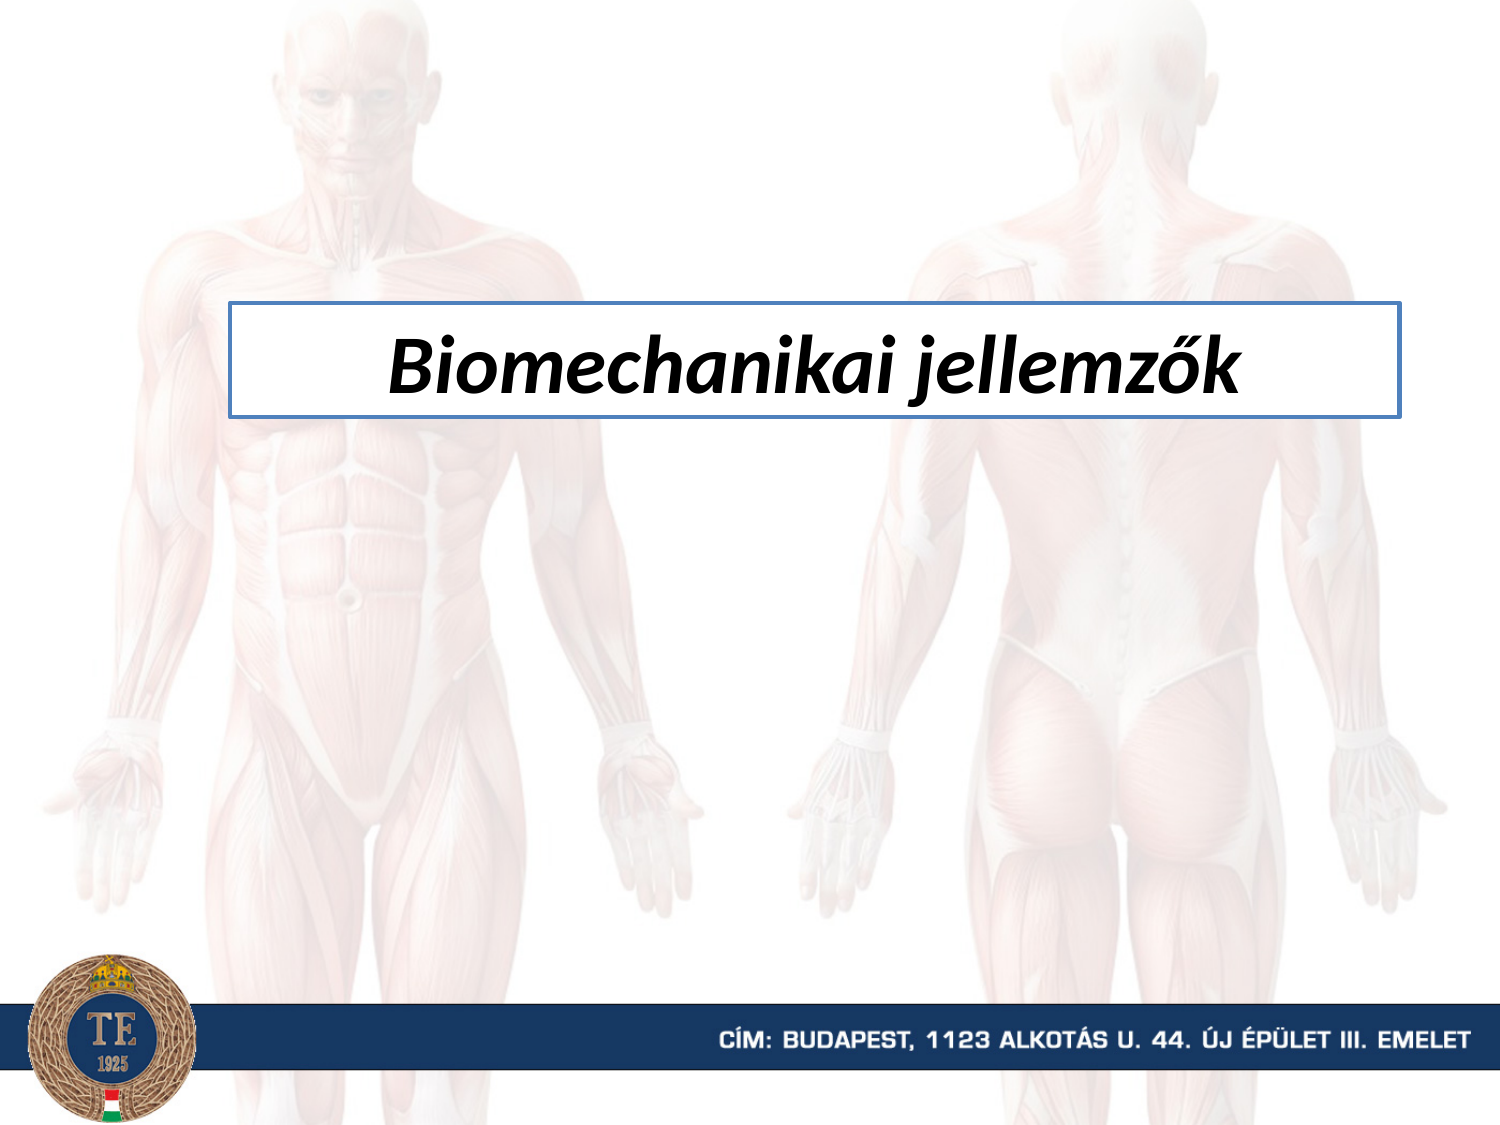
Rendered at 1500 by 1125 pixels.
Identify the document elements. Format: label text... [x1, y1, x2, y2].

picture [0, 0, 1500, 1125]
text_box Biomechanikai jellemzők [228, 301, 1402, 419]
